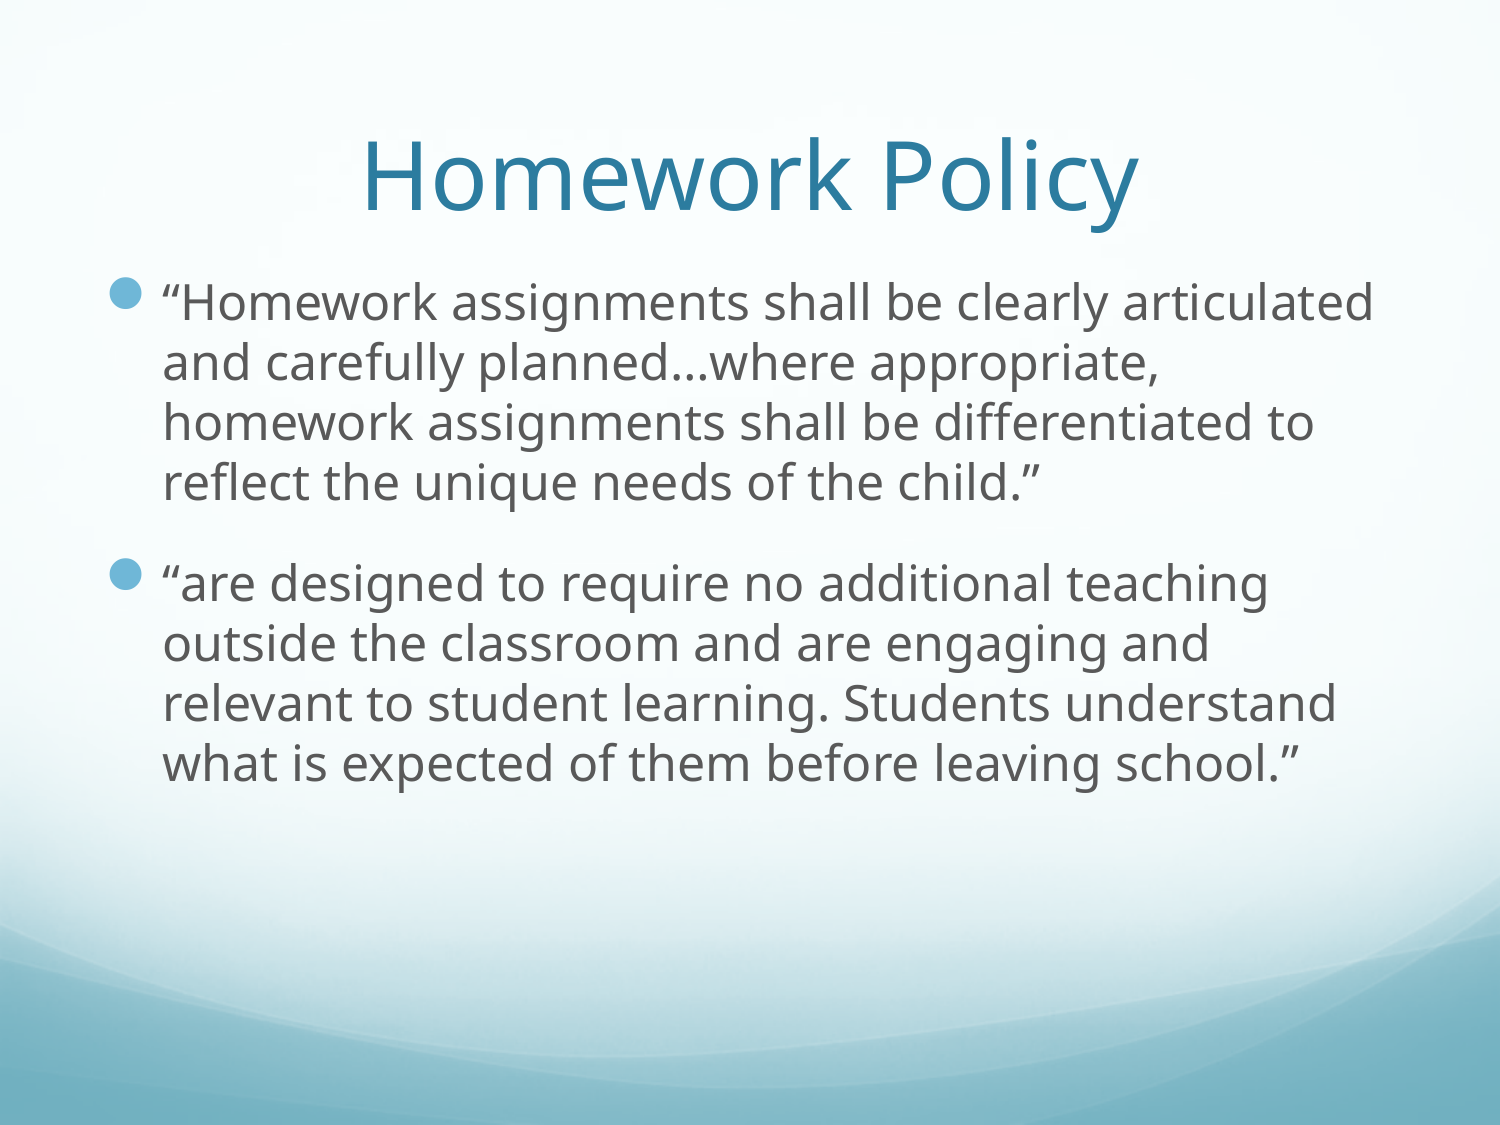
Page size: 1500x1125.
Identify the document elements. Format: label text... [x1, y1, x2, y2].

title Homework Policy [90, 17, 1410, 237]
list “Homework assignments shall be clearly articulated and carefully planned…where appropriate, homework assignments shall be differentiated to reflect the unique needs of the child.” “are designed to require no additional teaching outside the classroom and are engaging and relevant to student learning. Students understand what is expected of them before leaving school.” [90, 262, 1410, 975]
